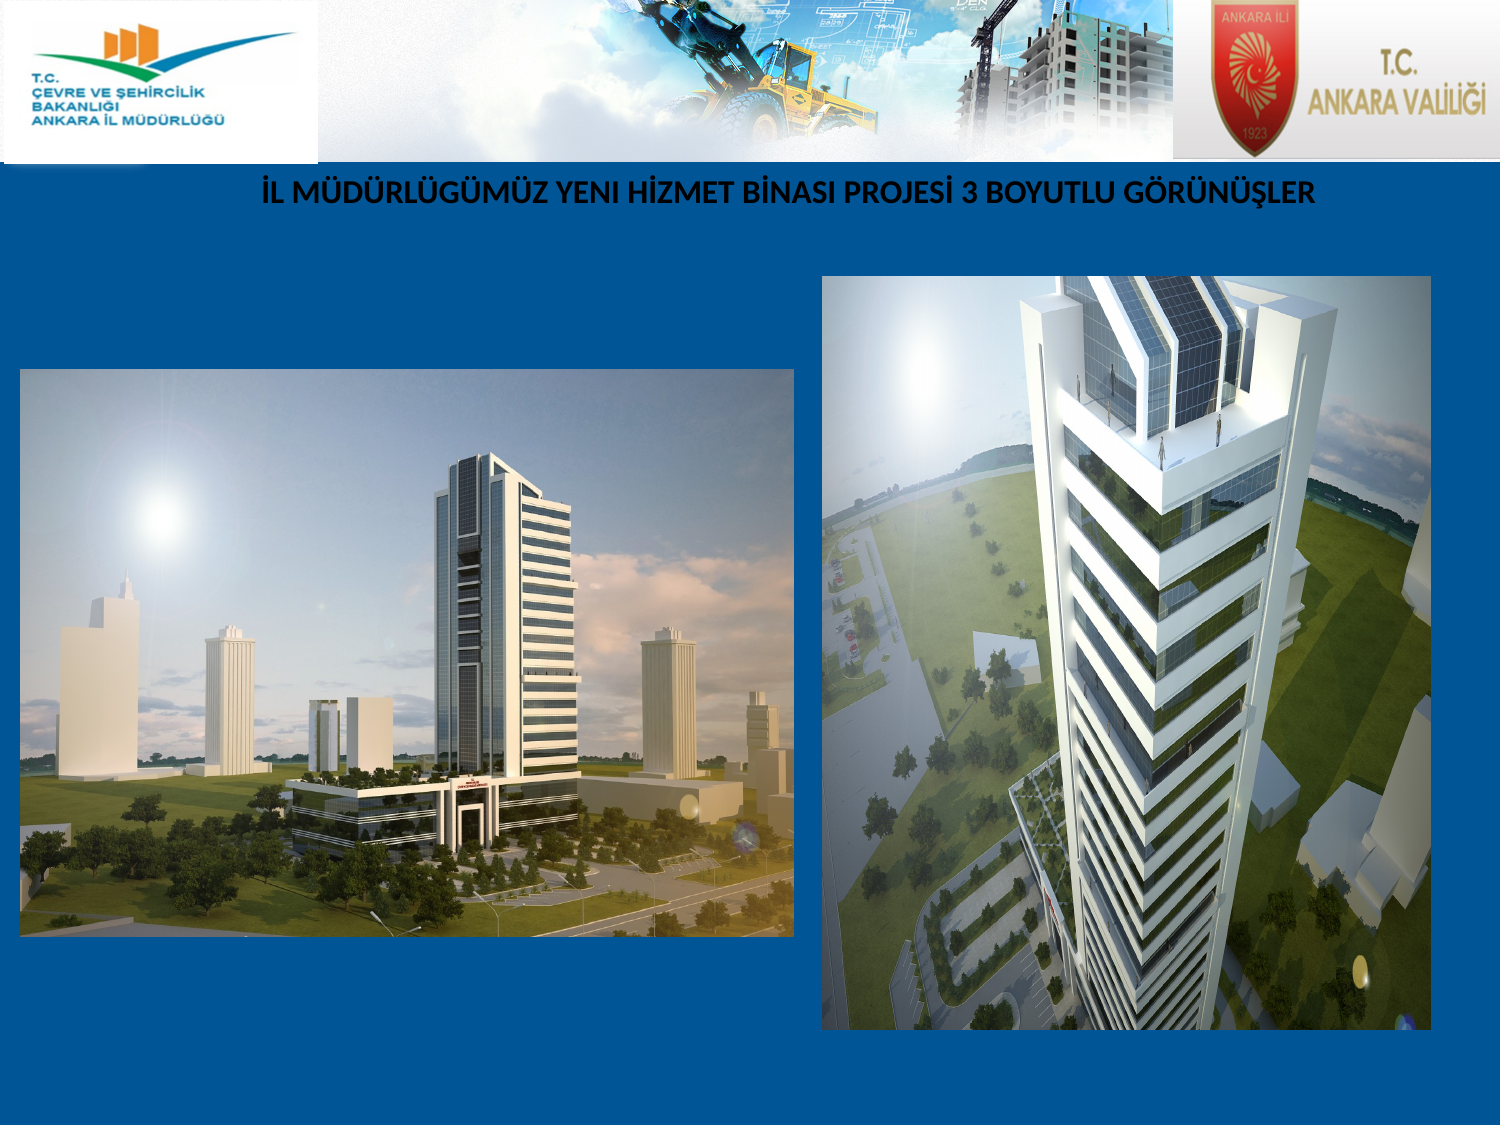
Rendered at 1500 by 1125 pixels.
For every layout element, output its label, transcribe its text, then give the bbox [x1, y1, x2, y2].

picture [20, 369, 795, 937]
text_box İL MÜDÜRLÜGÜMÜZ YENI HİZMET BİNASI PROJESİ 3 BOYUTLU GÖRÜNÜŞLER [228, 163, 1351, 218]
picture [822, 276, 1431, 1030]
picture [0, 0, 1500, 173]
